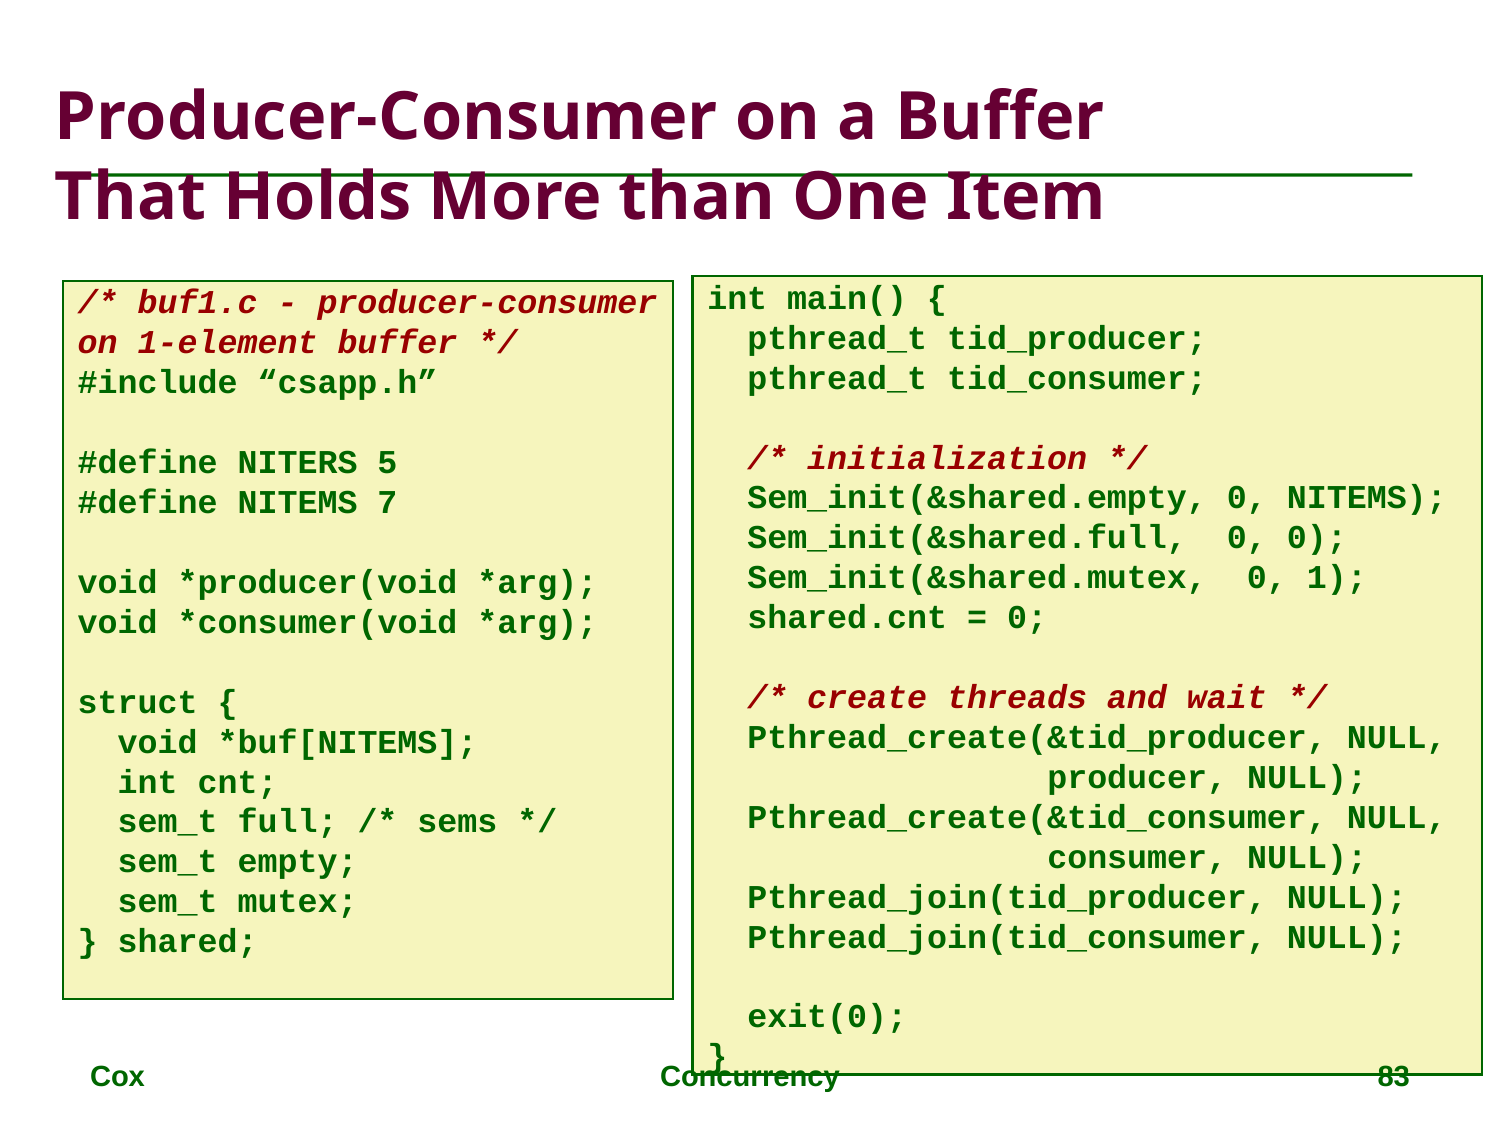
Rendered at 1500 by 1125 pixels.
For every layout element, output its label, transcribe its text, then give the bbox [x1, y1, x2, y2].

text_box int main() { pthread_t tid_producer; pthread_t tid_consumer; /* initialization */ Sem_init(&shared.empty, 0, NITEMS); Sem_init(&shared.full, 0, 0); Sem_init(&shared.mutex, 0, 1); shared.cnt = 0; /* create threads and wait */ Pthread_create(&tid_producer, NULL, producer, NULL); Pthread_create(&tid_consumer, NULL, consumer, NULL); Pthread_join(tid_producer, NULL); Pthread_join(tid_consumer, NULL); exit(0); } [692, 275, 1483, 1075]
title Producer-Consumer on a Buffer That Holds More than One Item [40, 106, 1270, 200]
slide_number 83 [1074, 1049, 1426, 1103]
text_box /* buf1.c - producer-consumer on 1-element buffer */ #include “csapp.h” #define NITERS 5 #define NITEMS 7 void *producer(void *arg); void *consumer(void *arg); struct { void *buf[NITEMS]; int cnt; sem_t full; /* sems */ sem_t empty; sem_t mutex; } shared; [62, 280, 673, 1000]
slide_number Cox [74, 1049, 426, 1103]
footer Concurrency [512, 1049, 988, 1103]
